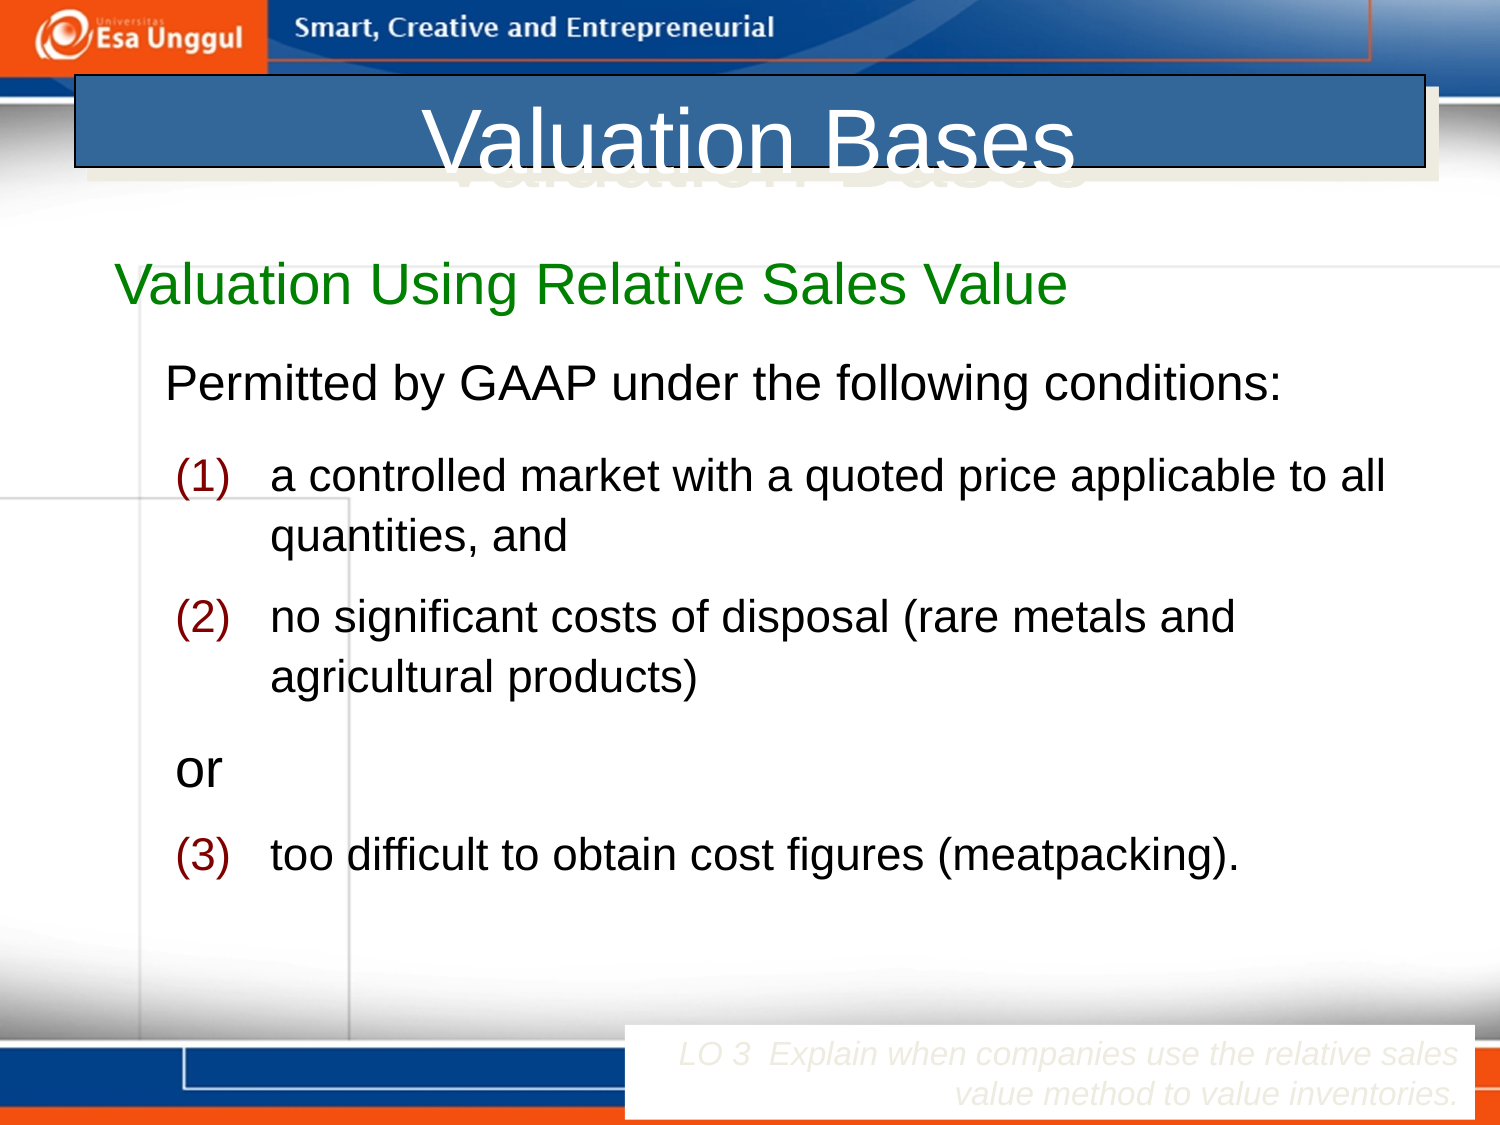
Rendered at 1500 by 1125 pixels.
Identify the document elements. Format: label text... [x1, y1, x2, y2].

text_box LO 3 Explain when companies use the relative sales value method to value inventories. [624, 1024, 1475, 1120]
text_box a controlled market with a quoted price applicable to all quantities, and no significant costs of disposal (rare metals and agricultural products) or (3) too difficult to obtain cost figures (meatpacking). [160, 432, 1463, 887]
text_box Valuation Using Relative Sales Value [99, 234, 1313, 324]
picture [0, 0, 1500, 1125]
text_box Permitted by GAAP under the following conditions: [150, 337, 1463, 419]
title Valuation Bases [75, 75, 1425, 167]
